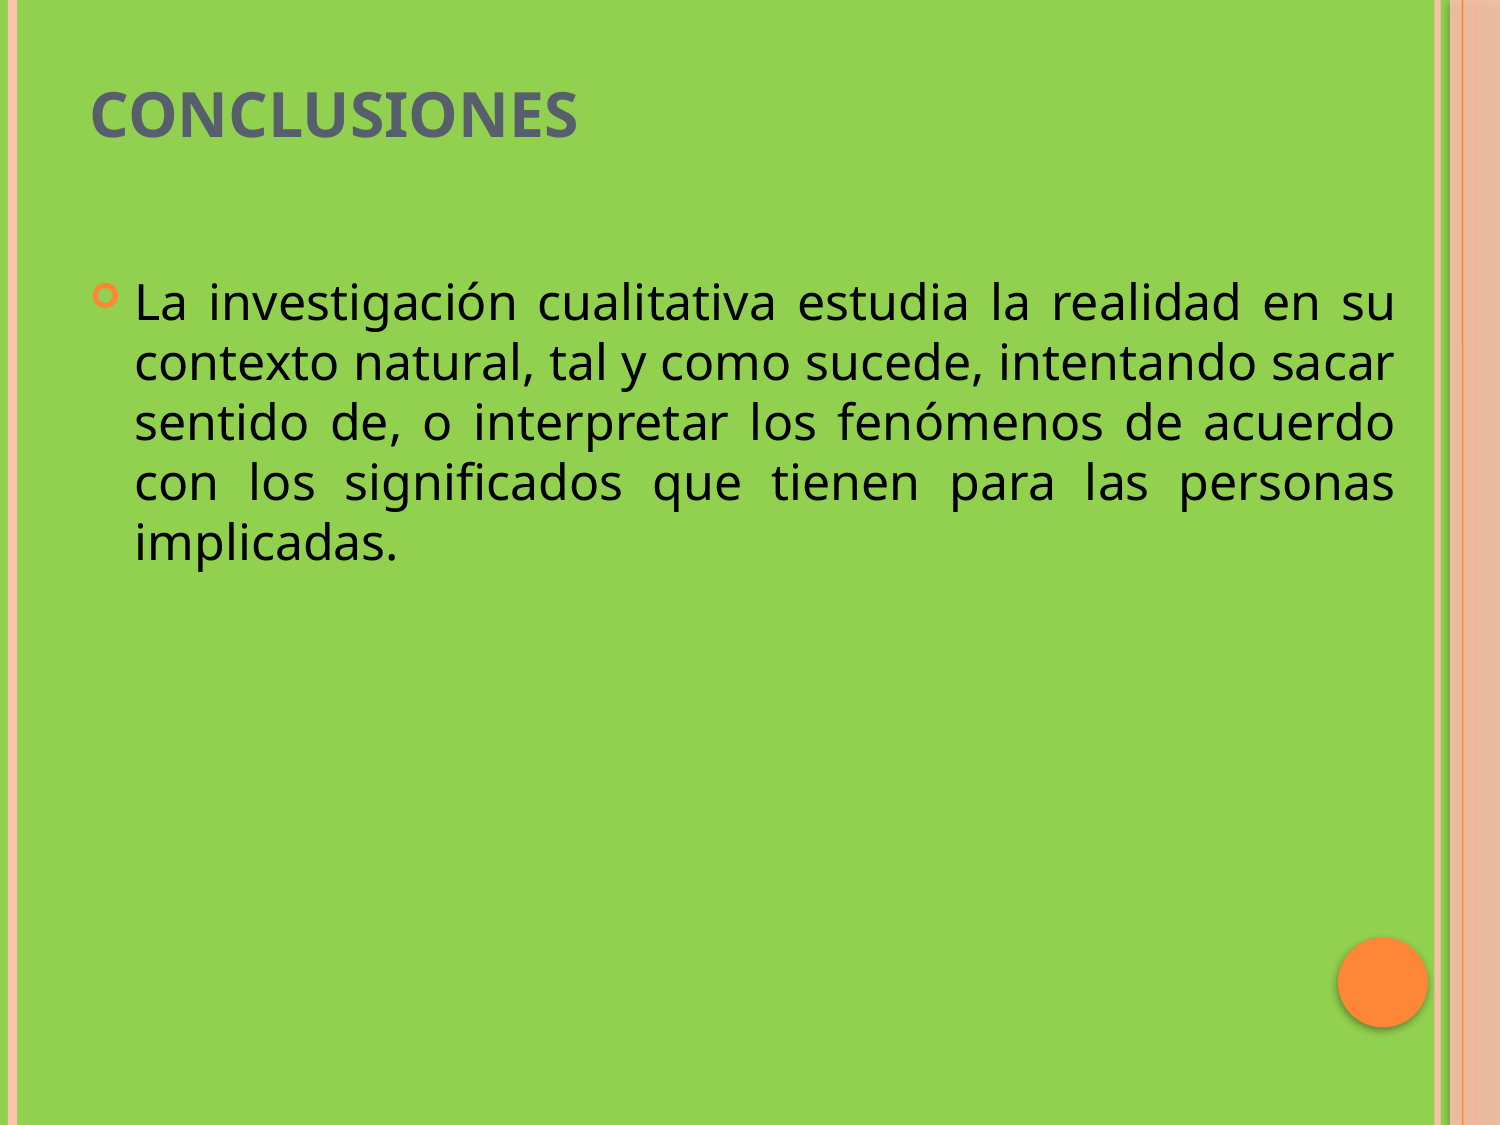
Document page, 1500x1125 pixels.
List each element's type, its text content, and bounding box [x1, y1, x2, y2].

title Conclusiones [75, 45, 1300, 233]
list La investigación cualitativa estudia la realidad en su contexto natural, tal y como sucede, intentando sacar sentido de, o interpretar los fenómenos de acuerdo con los significados que tienen para las personas implicadas. [75, 262, 1412, 646]
